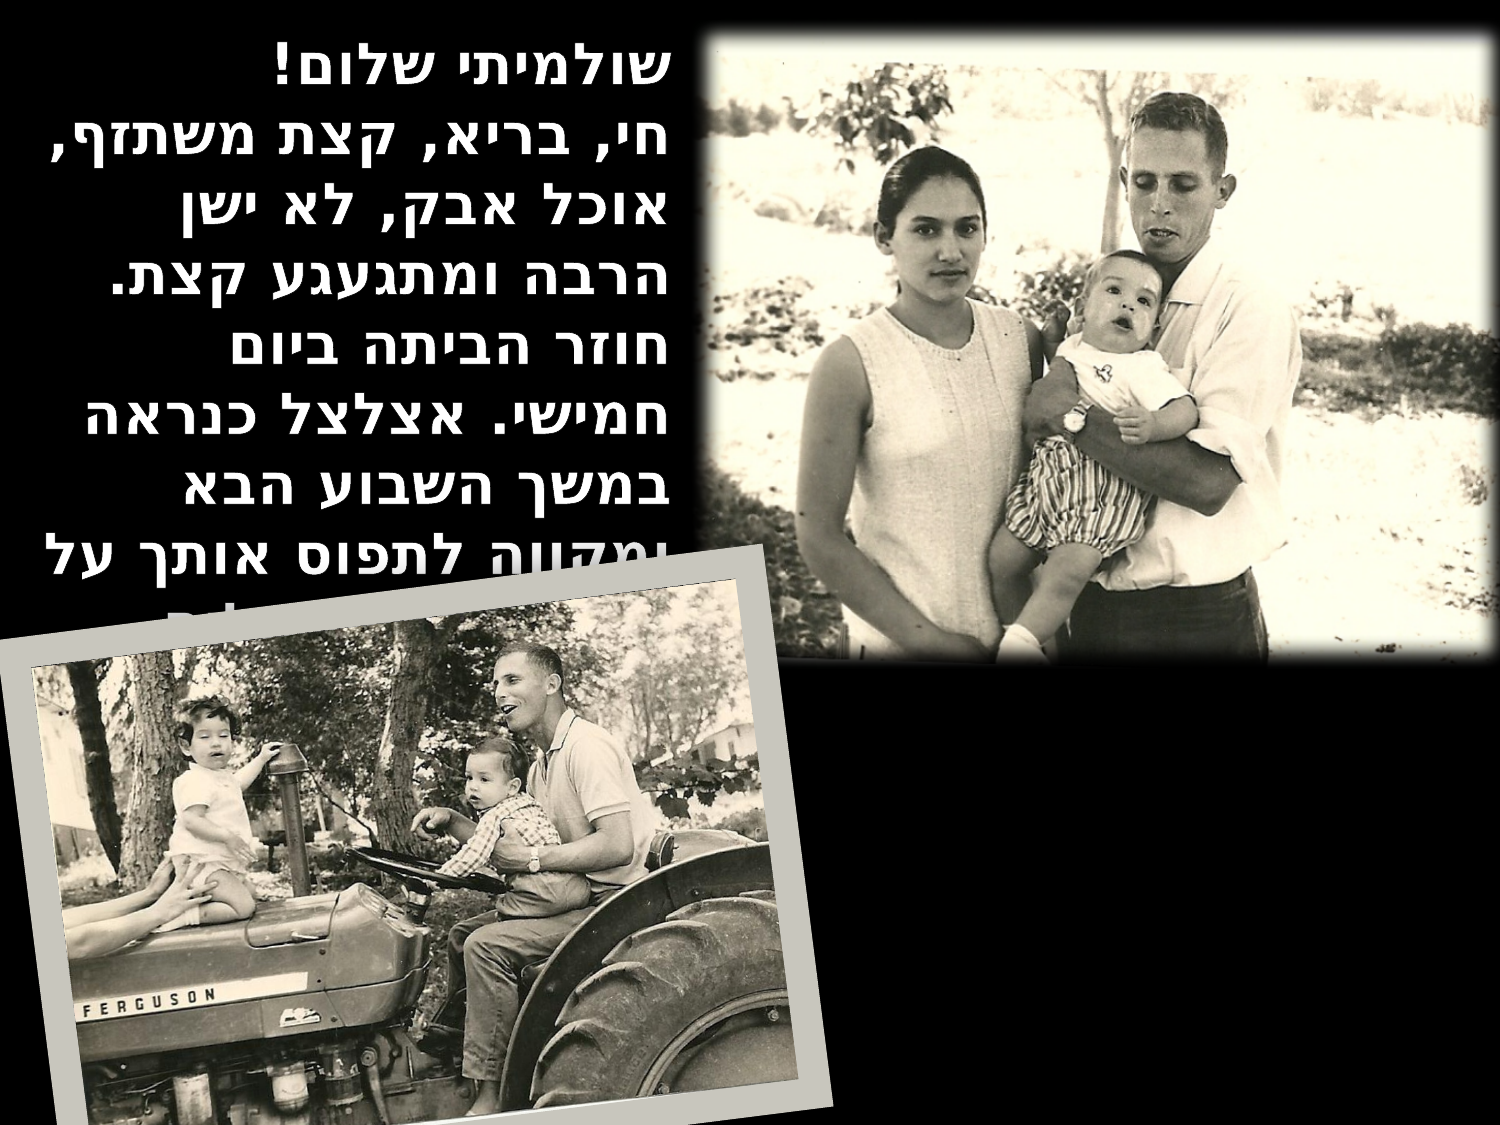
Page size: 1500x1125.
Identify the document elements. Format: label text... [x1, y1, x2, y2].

picture [32, 18, 1500, 1125]
text_box שולמיתי שלום! חי, בריא, קצת משתזף, אוכל אבק, לא ישן הרבה ומתגעגע קצת. חוזר הביתה ביום חמישי. אצלצל כנראה במשך השבוע הבא ומקווה לתפוס אותך על חכה. בינתיים שלום ולהתראות עמרם. [27, 18, 687, 608]
